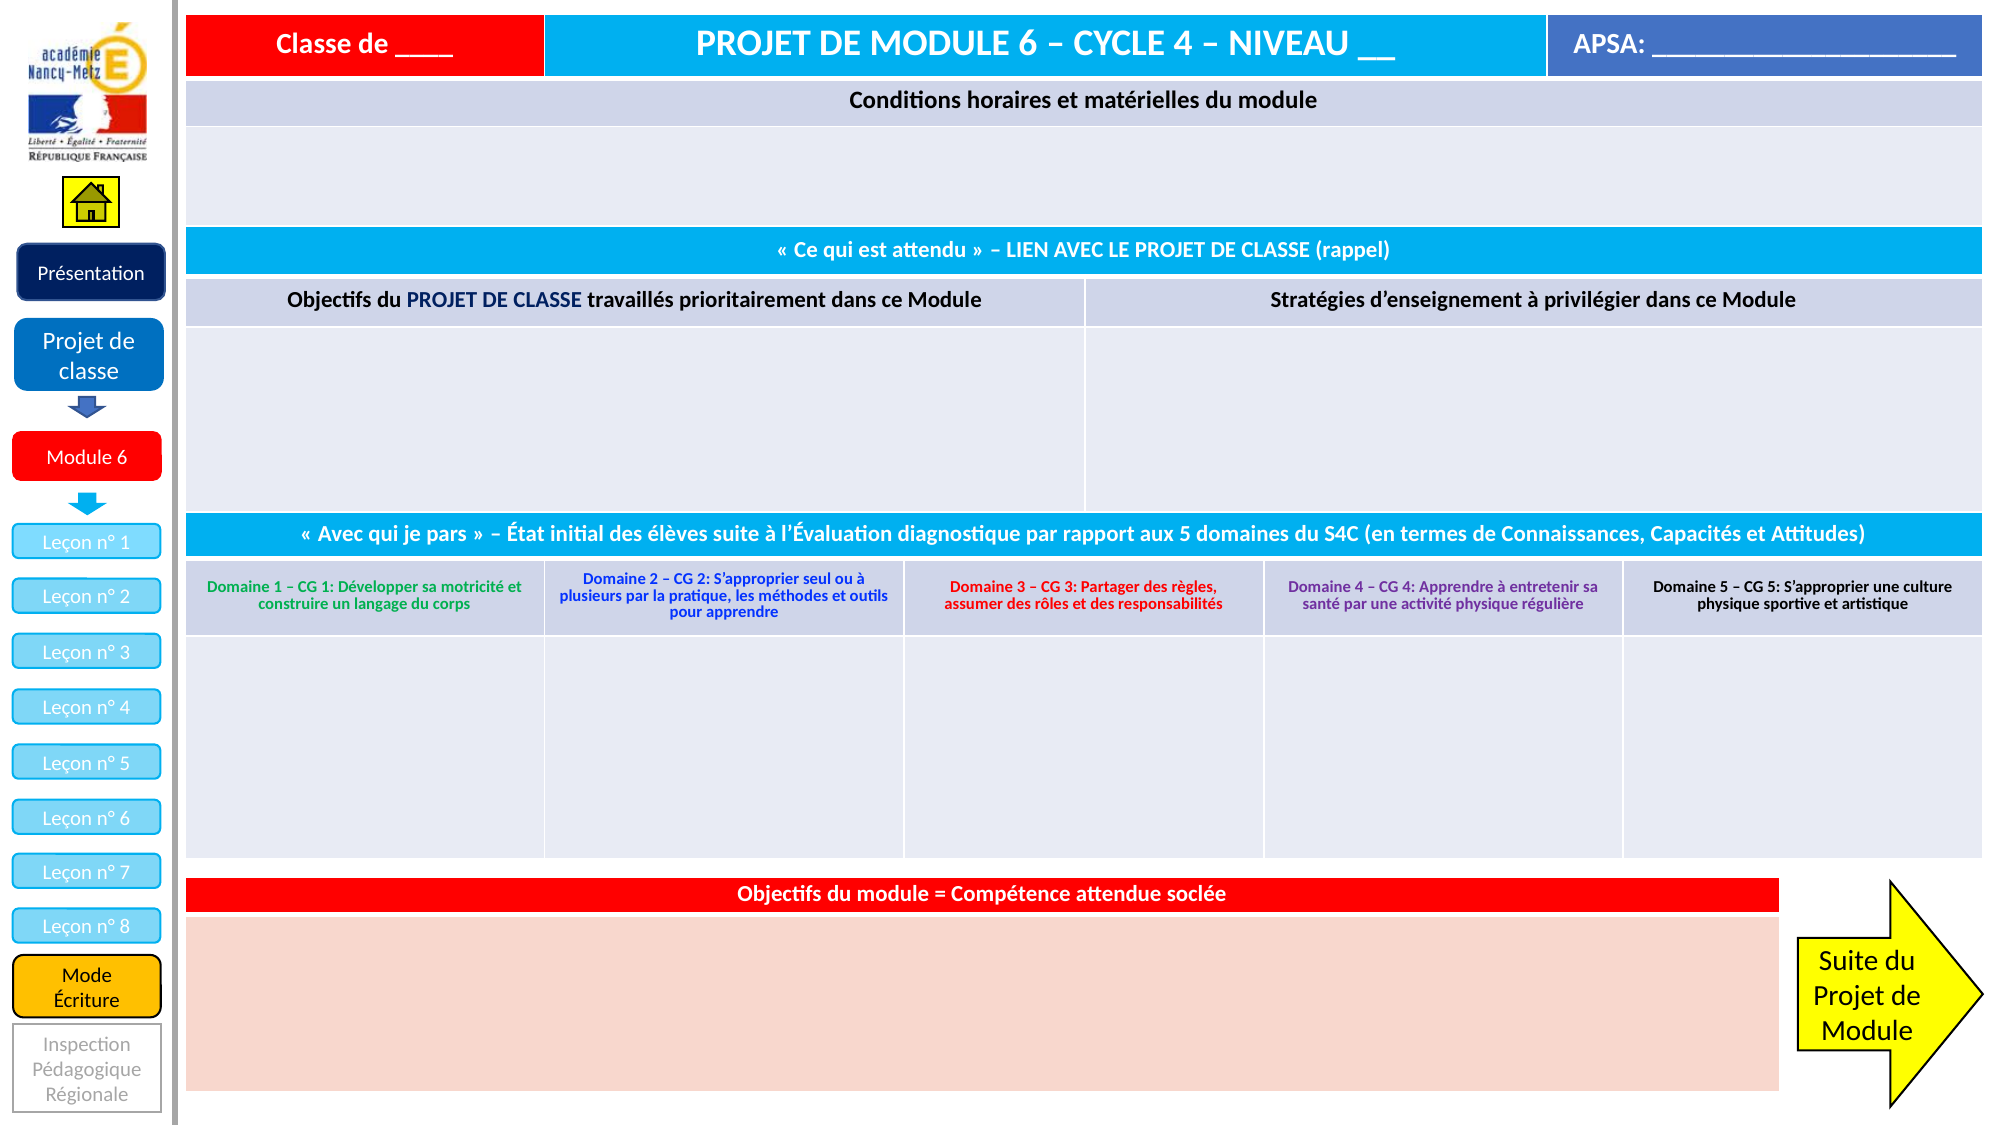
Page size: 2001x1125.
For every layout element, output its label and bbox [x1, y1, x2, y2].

table_cell [186, 917, 1779, 1091]
table_header [186, 15, 544, 76]
table_cell [1265, 637, 1622, 858]
table_header [186, 227, 1982, 274]
picture [28, 22, 147, 162]
table_cell [186, 561, 544, 635]
table_cell [186, 81, 1982, 126]
table_cell [186, 127, 1982, 225]
table_cell [186, 279, 1084, 326]
table_cell [905, 637, 1263, 858]
table_cell [186, 328, 1084, 511]
table_cell [186, 637, 544, 858]
table_cell [905, 561, 1263, 635]
table_header [545, 15, 1546, 76]
table_cell [1624, 637, 1982, 858]
table_header [1548, 15, 1982, 76]
table_cell [1086, 279, 1982, 326]
table_cell [1265, 561, 1622, 635]
table_cell [545, 561, 903, 635]
table_header [186, 878, 1779, 912]
table_cell [1086, 328, 1982, 511]
table_header [186, 513, 1982, 556]
text_box [1796, 878, 1985, 1110]
table_cell [1624, 561, 1982, 635]
table_cell [545, 637, 903, 858]
